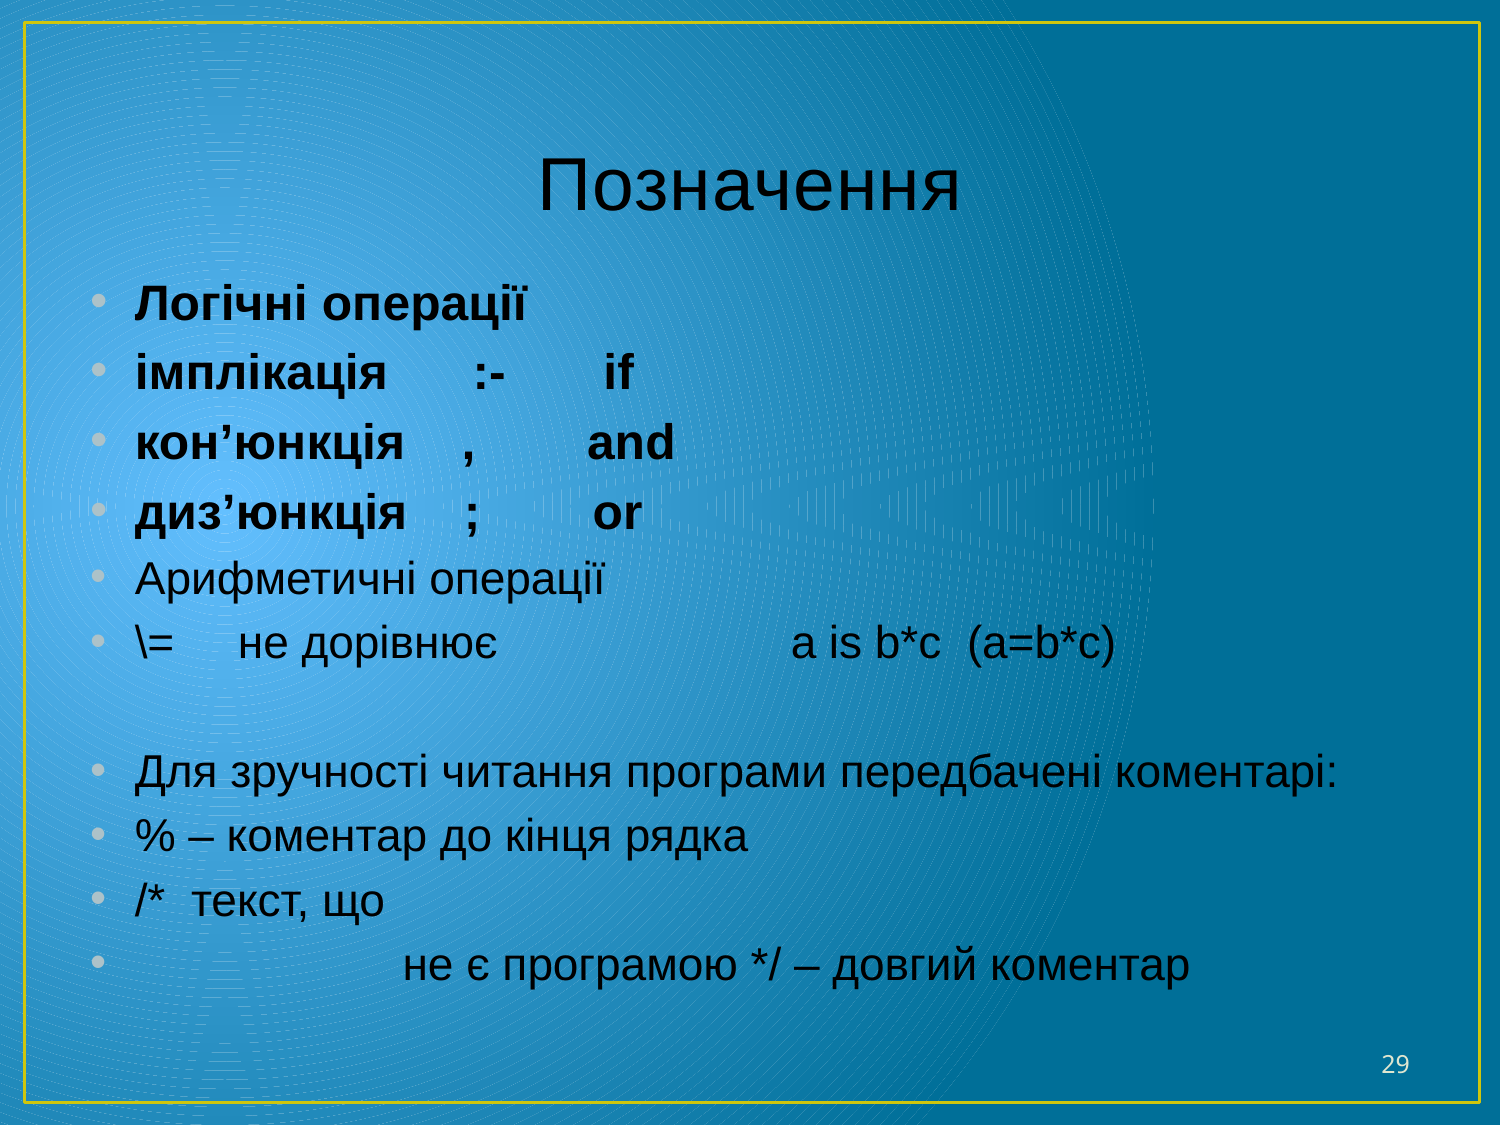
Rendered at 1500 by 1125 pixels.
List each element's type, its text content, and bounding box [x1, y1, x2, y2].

title Позначення [75, 45, 1425, 233]
slide_number 29 [1074, 1035, 1425, 1096]
list Логічні операції імплікація :- if кон’юнкція , and диз’юнкція ; or Арифметичні операції \= не дорівнює a is b*c (a=b*c) Для зручності читання програми передбачені коментарі: % – коментар до кінця рядка /* текст, що не є програмою */ – довгий коментар [75, 262, 1425, 1005]
